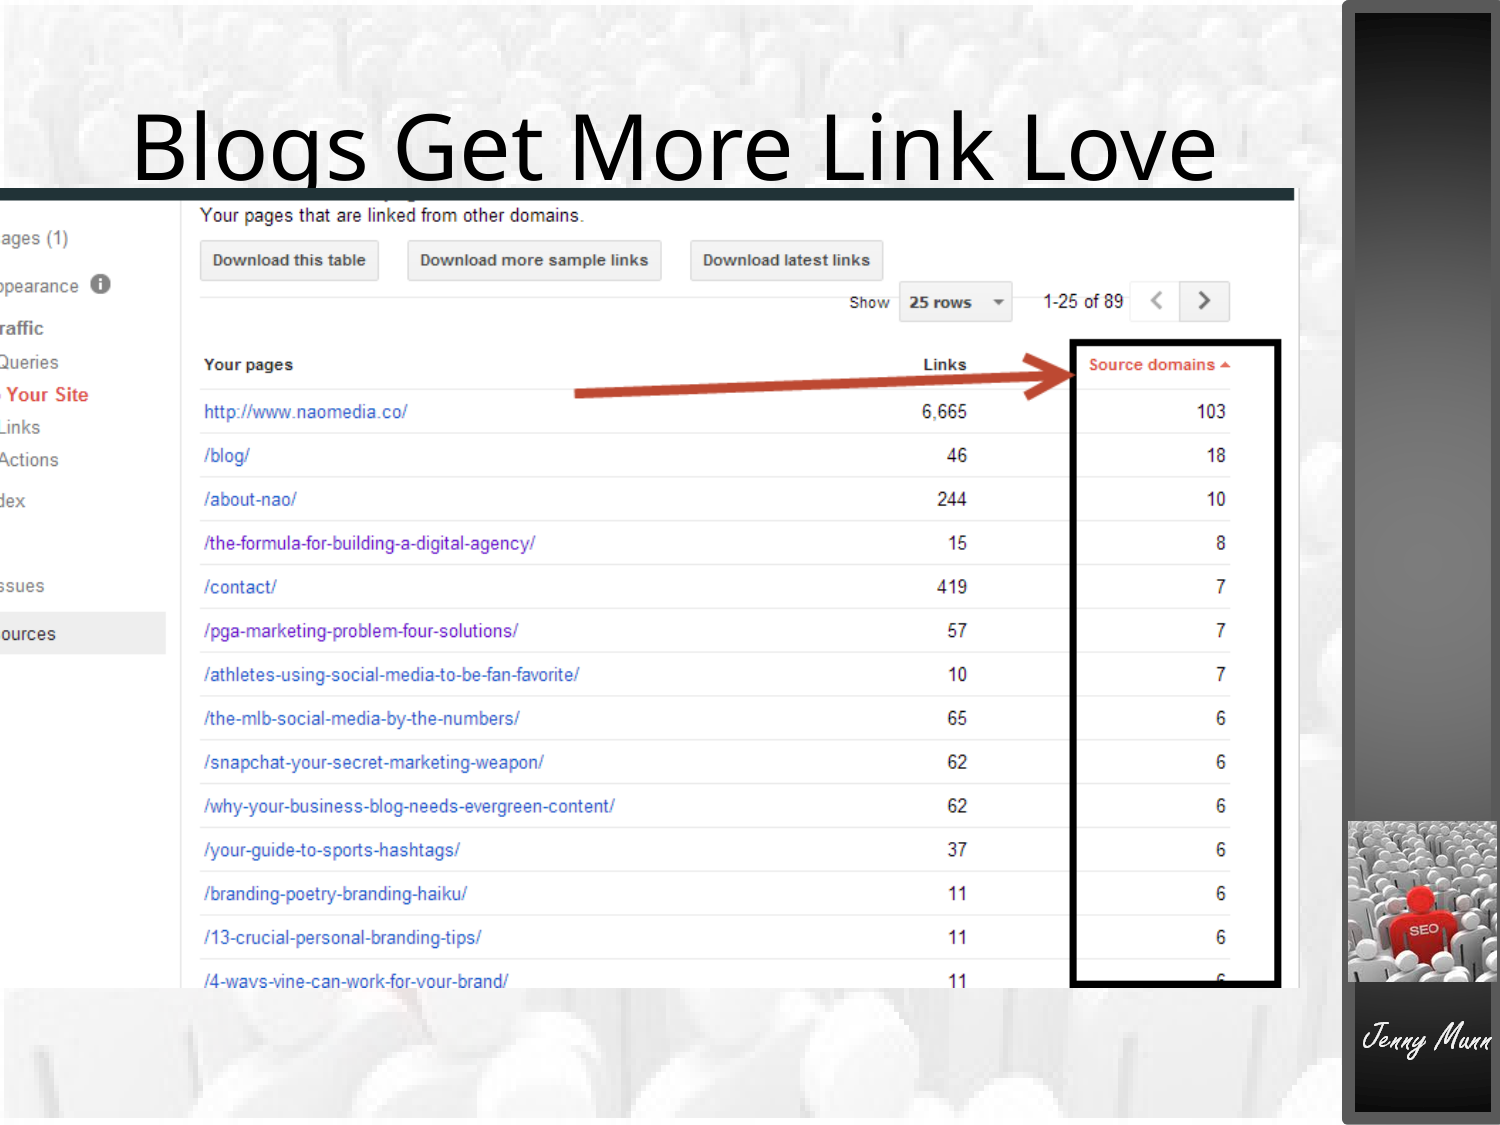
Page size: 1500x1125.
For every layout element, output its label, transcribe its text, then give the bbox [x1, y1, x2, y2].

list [0, 187, 1301, 988]
title Blogs Get More Link Love [0, 50, 1350, 238]
picture [1337, 0, 1500, 1125]
